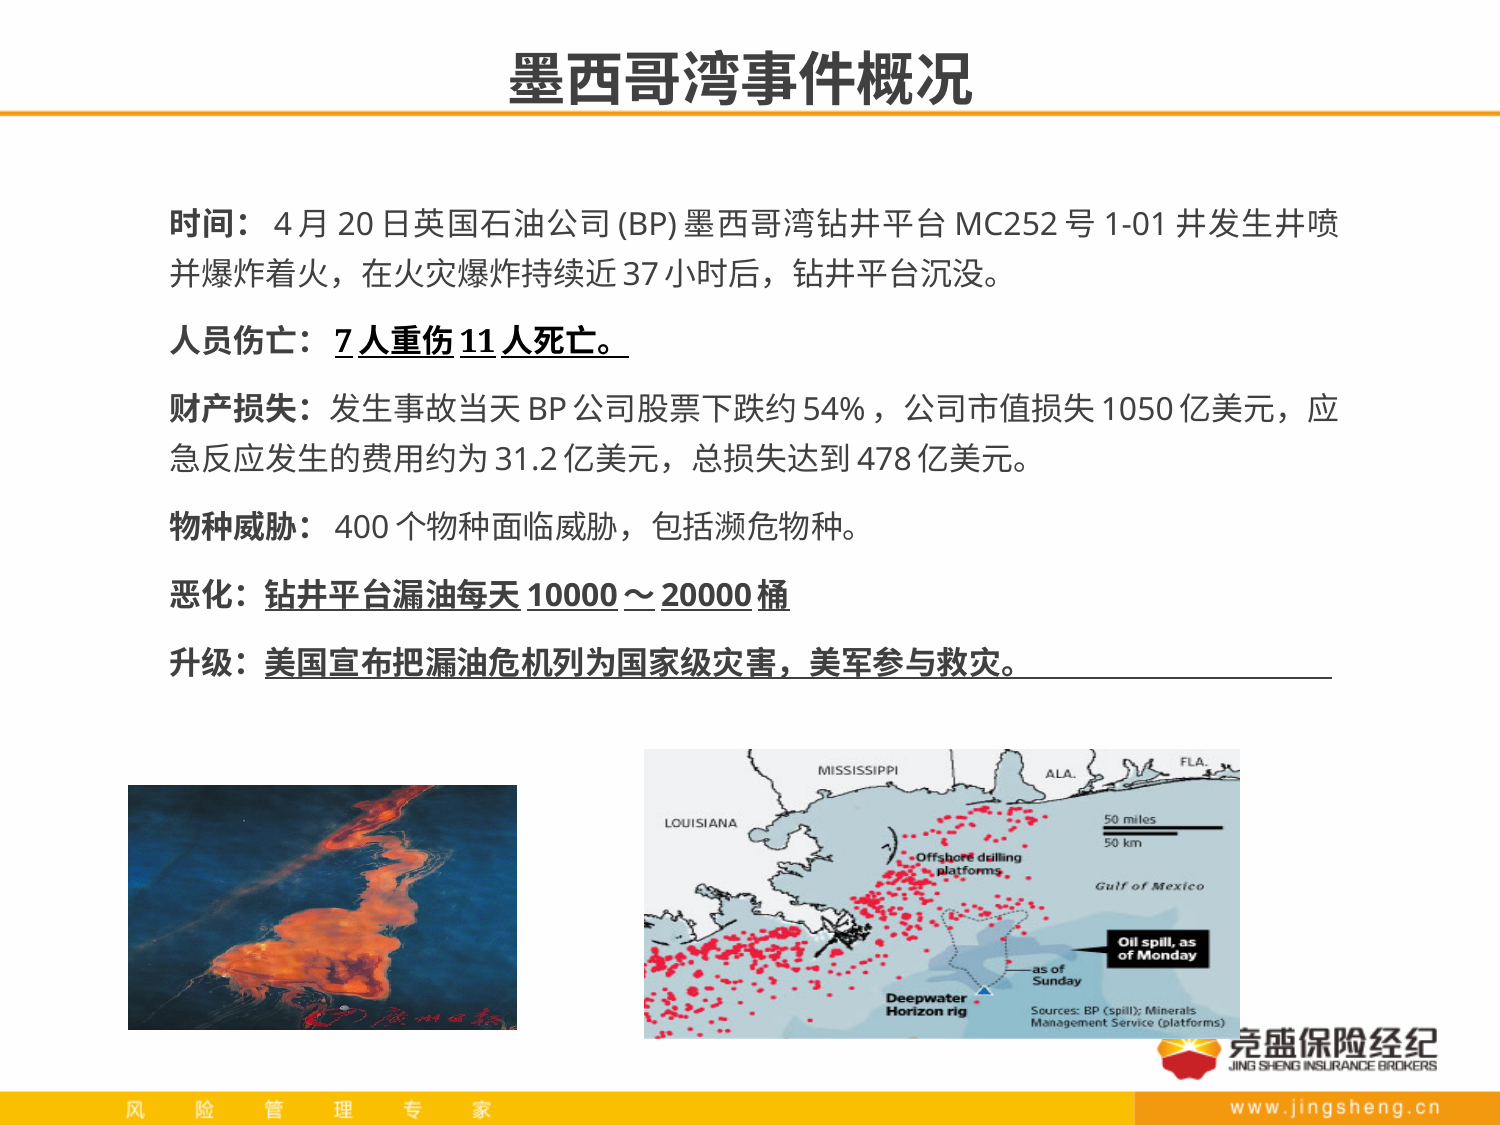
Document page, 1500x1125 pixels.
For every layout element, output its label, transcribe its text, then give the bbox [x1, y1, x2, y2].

picture [0, 0, 1500, 1125]
title 墨西哥湾事件概况 [140, 35, 1341, 106]
list 时间：4月20日英国石油公司(BP)墨西哥湾钻井平台MC252号1-01井发生井喷并爆炸着火，在火灾爆炸持续近37小时后，钻井平台沉没。 人员伤亡：7人重伤11人死亡。 财产损失：发生事故当天BP公司股票下跌约54%，公司市值损失1050亿美元，应急反应发生的费用约为31.2亿美元，总损失达到478亿美元。 物种威胁：400个物种面临威胁，包括濒危物种。 恶化：钻井平台漏油每天10000～20000桶 升级：美国宣布把漏油危机列为国家级灾害，美军参与救灾。 [154, 184, 1355, 692]
